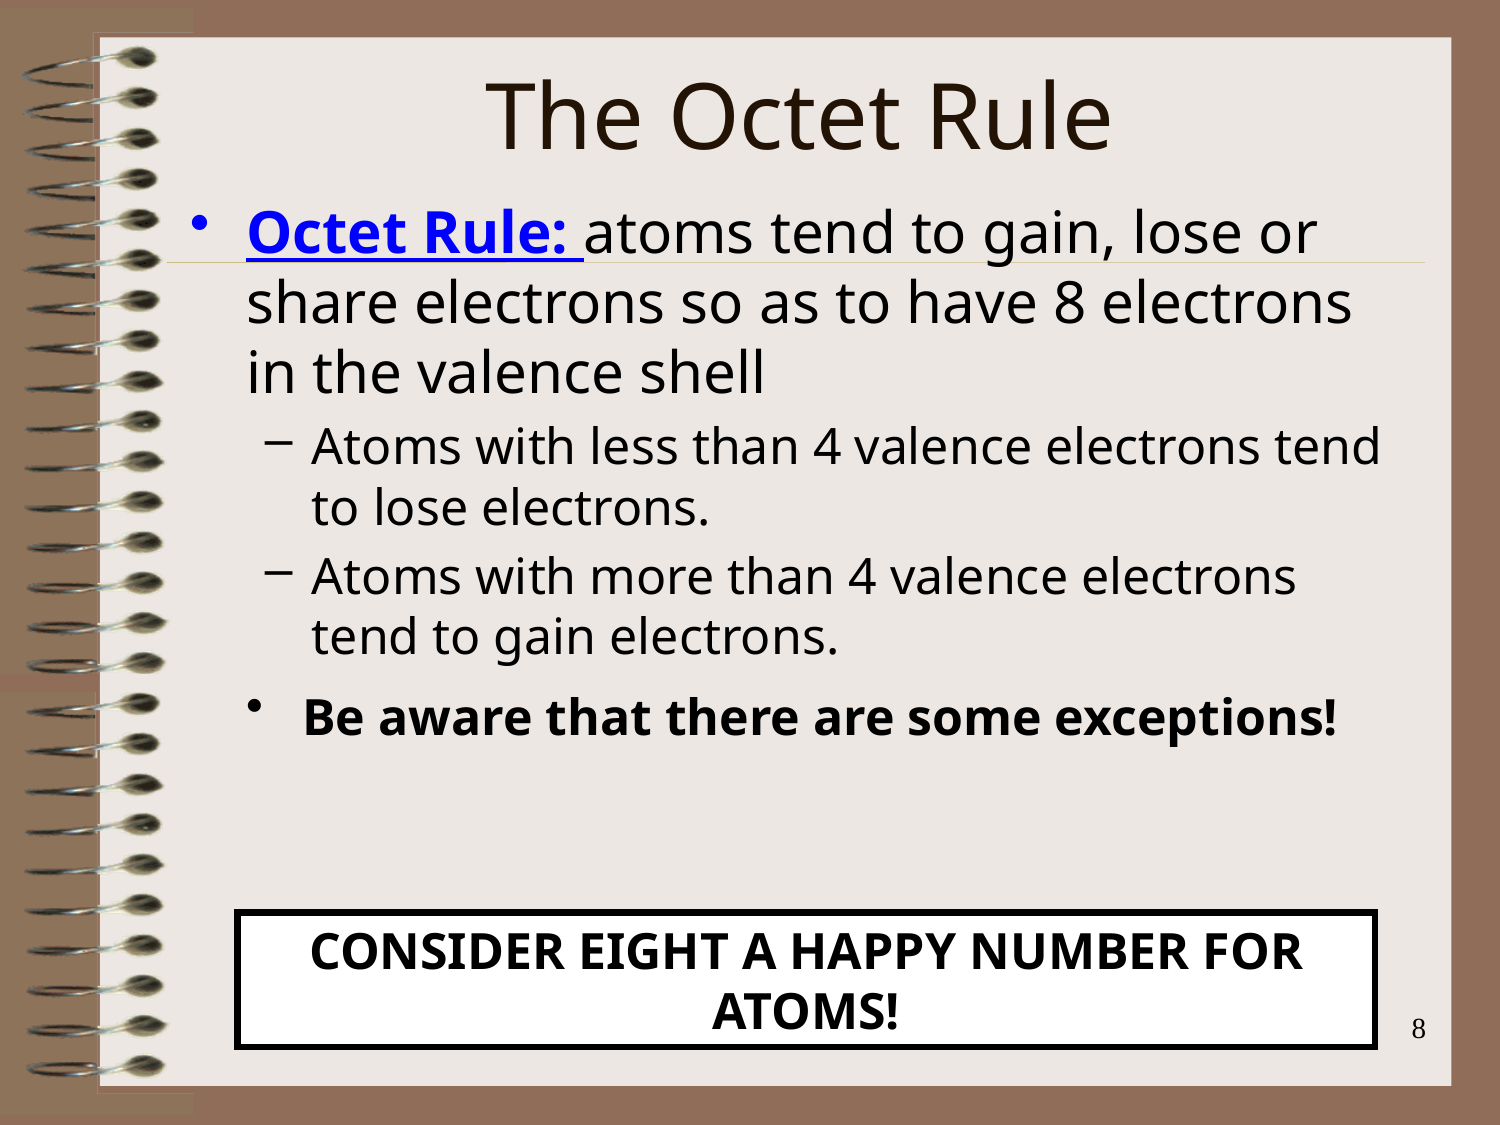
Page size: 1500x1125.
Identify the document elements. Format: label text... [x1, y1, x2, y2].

list Octet Rule: atoms tend to gain, lose or share electrons so as to have 8 electrons in the valence shell Atoms with less than 4 valence electrons tend to lose electrons. Atoms with more than 4 valence electrons tend to gain electrons. Be aware that there are some exceptions! [174, 187, 1425, 863]
title The Octet Rule [174, 62, 1425, 163]
slide_number 8 [1128, 1001, 1442, 1077]
picture [0, 692, 194, 1115]
picture [0, 8, 194, 674]
text_box CONSIDER EIGHT A HAPPY NUMBER FOR ATOMS! [237, 912, 1375, 1048]
